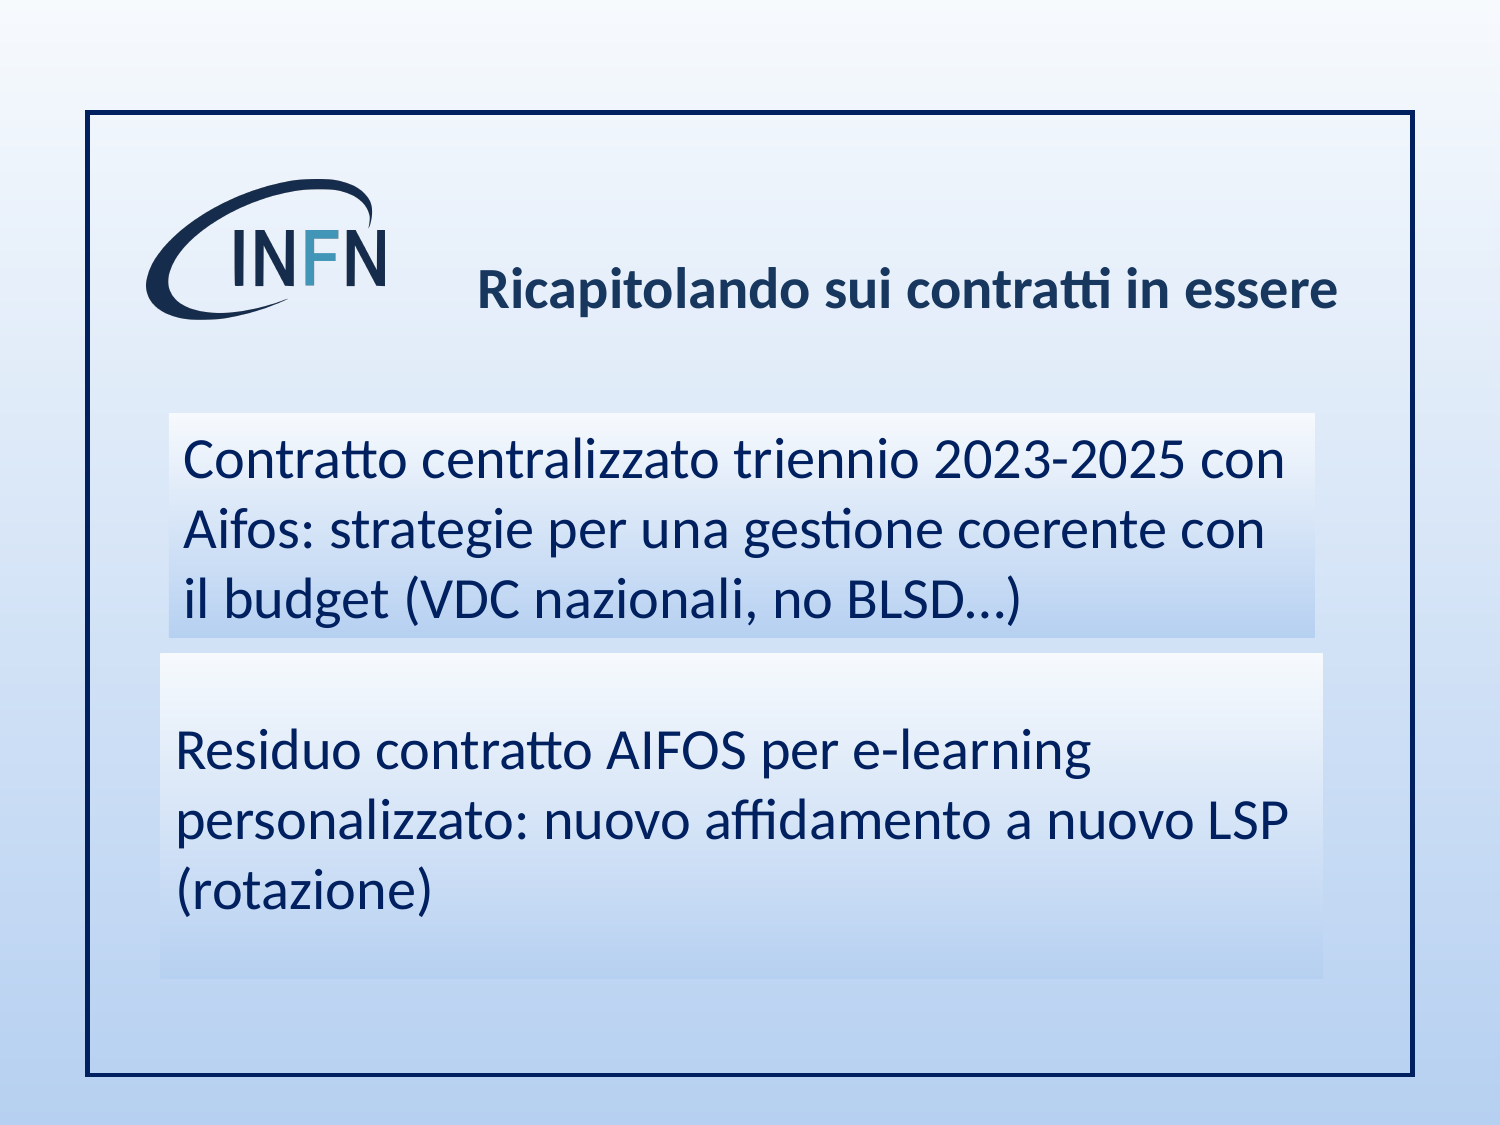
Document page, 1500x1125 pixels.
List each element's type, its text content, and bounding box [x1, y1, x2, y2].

picture [145, 179, 385, 321]
text_box [87, 112, 1413, 1075]
text_box Residuo contratto AIFOS per e-learning personalizzato: nuovo affidamento a nuovo LSP (rotazione) [160, 653, 1323, 979]
